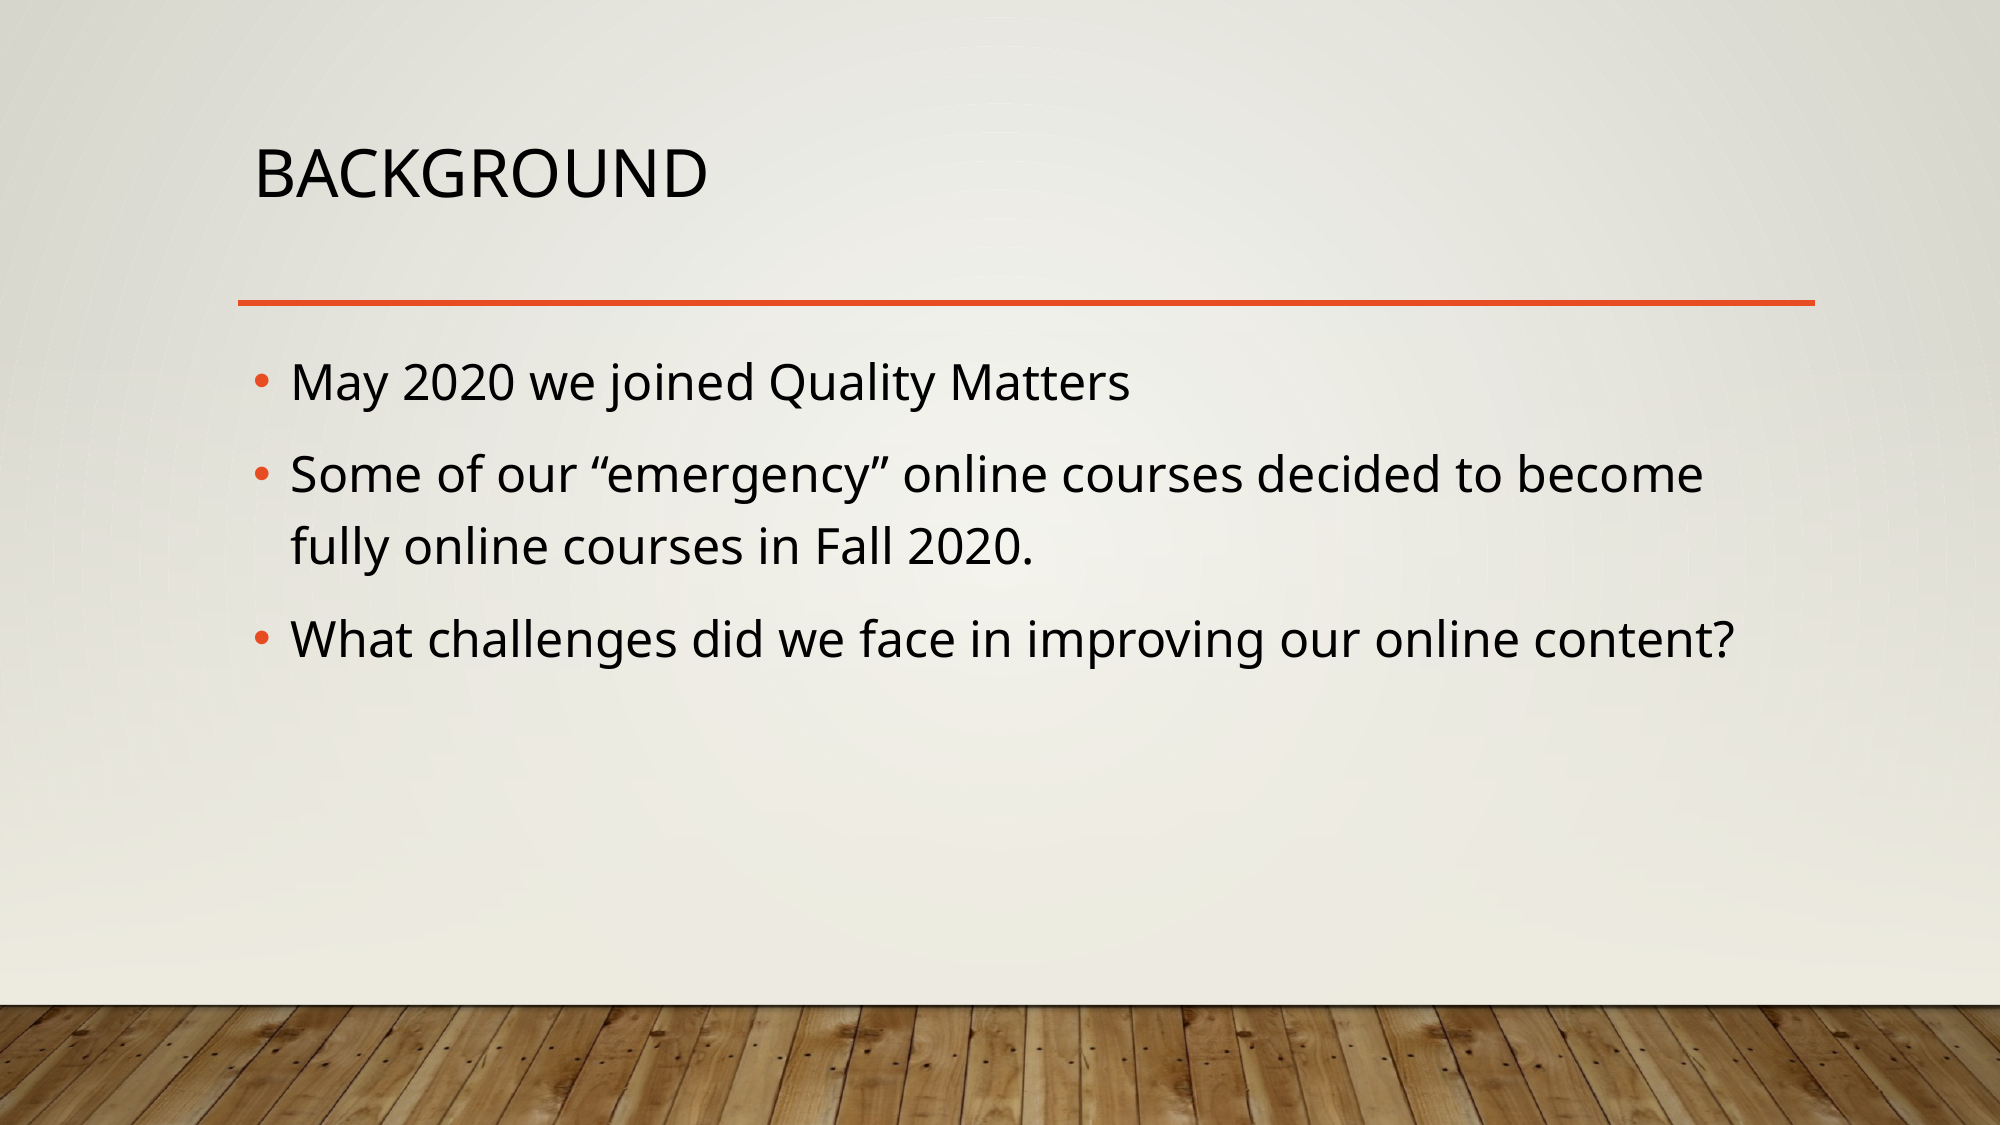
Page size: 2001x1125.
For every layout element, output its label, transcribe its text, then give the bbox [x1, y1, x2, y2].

title Background [238, 131, 1814, 305]
list May 2020 we joined Quality Matters Some of our “emergency” online courses decided to become fully online courses in Fall 2020. What challenges did we face in improving our online content? [238, 330, 1814, 897]
picture [0, 1005, 2000, 1125]
